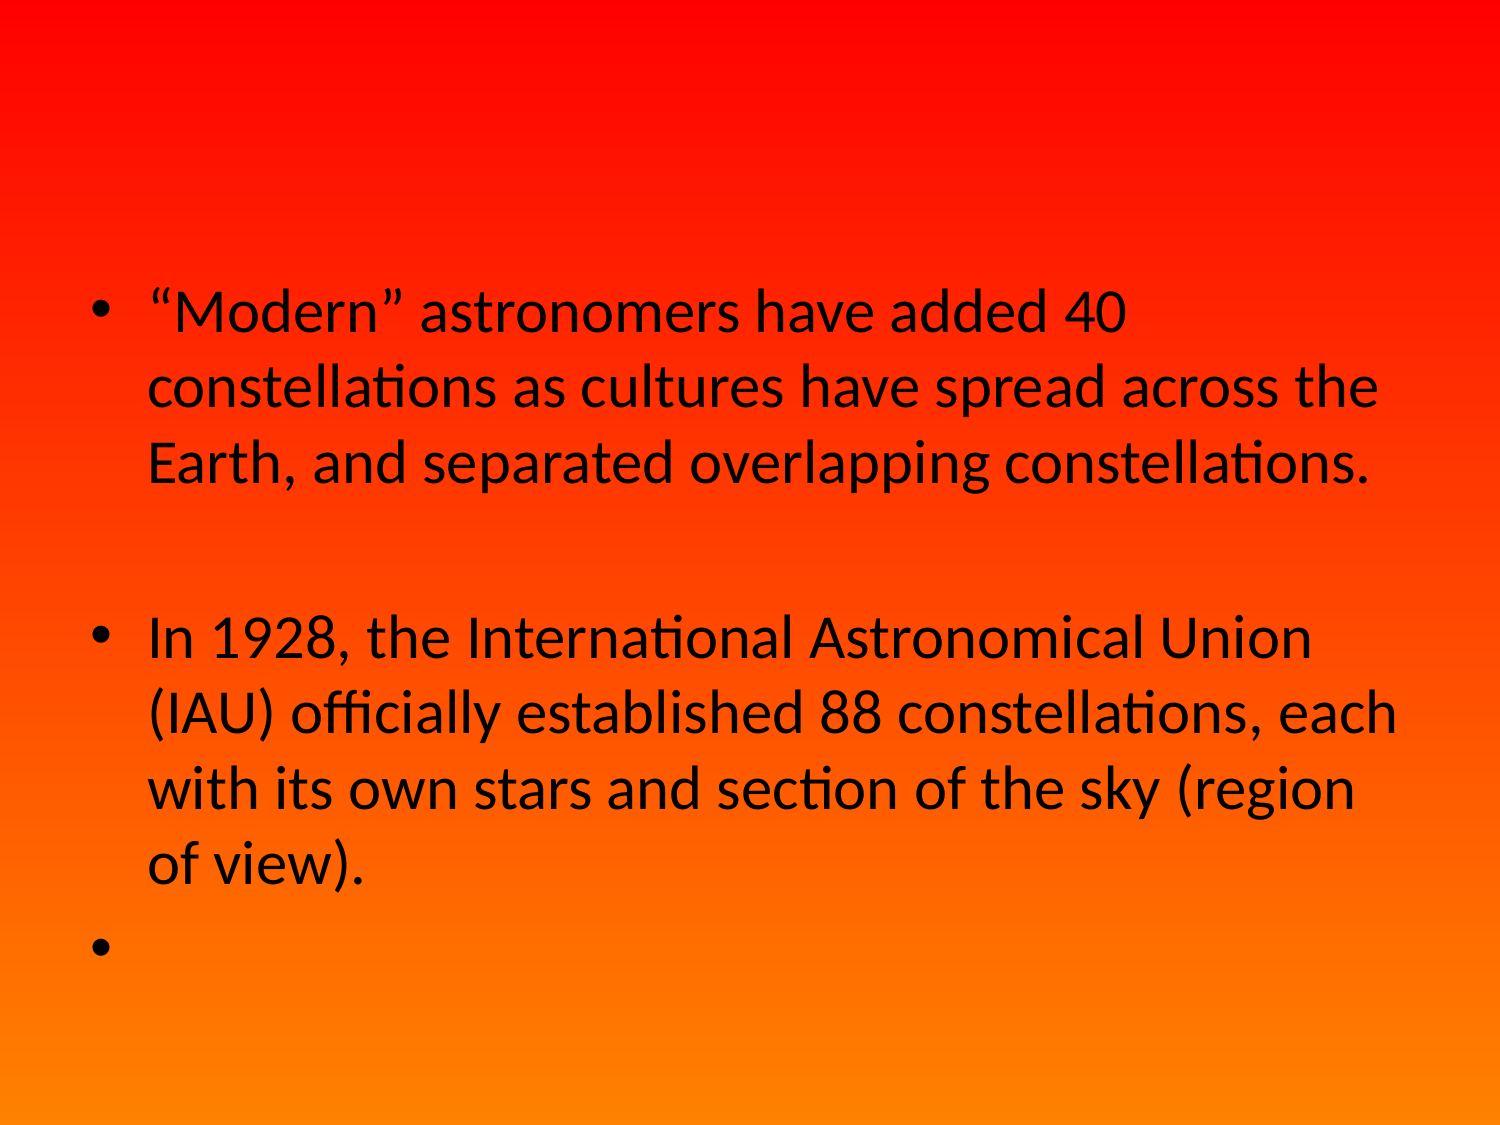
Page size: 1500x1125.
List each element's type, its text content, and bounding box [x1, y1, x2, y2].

list “Modern” astronomers have added 40 constellations as cultures have spread across the Earth, and separated overlapping constellations. In 1928, the International Astronomical Union (IAU) officially established 88 constellations, each with its own stars and section of the sky (region of view). [75, 262, 1425, 1005]
